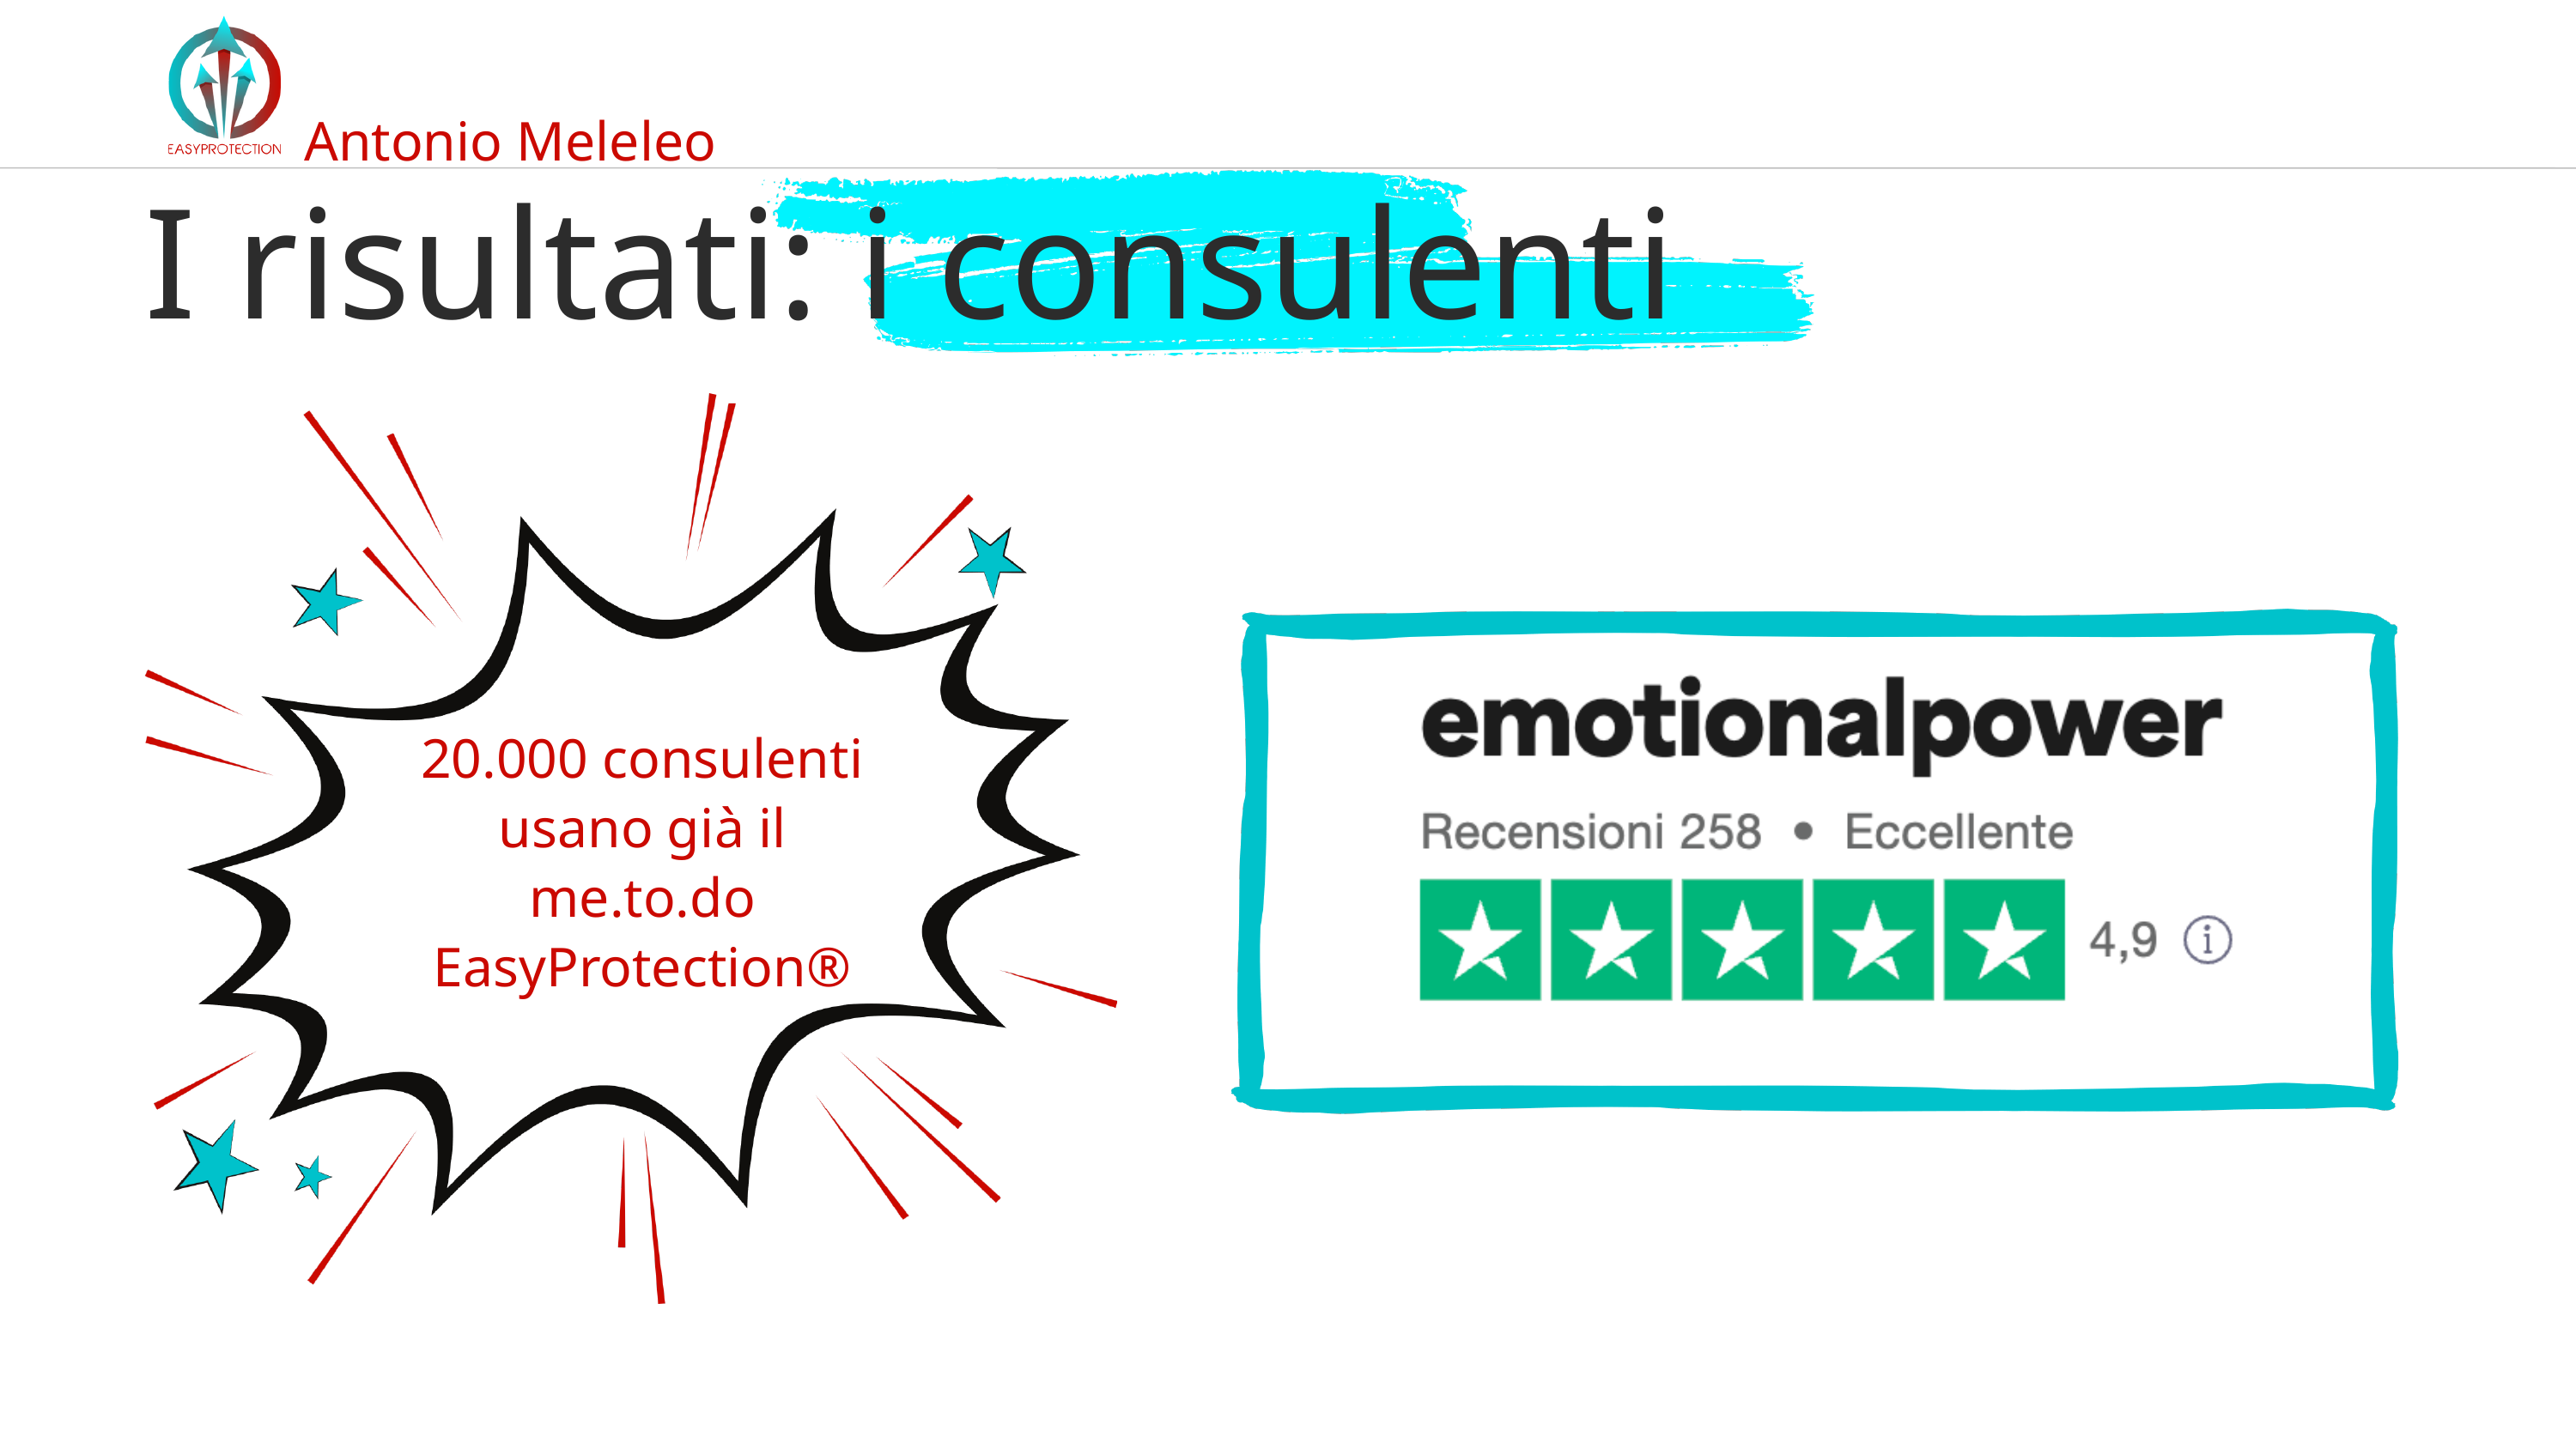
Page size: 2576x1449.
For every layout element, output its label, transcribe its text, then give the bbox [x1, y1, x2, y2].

text_box I risultati: i consulenti [144, 167, 1751, 349]
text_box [2097, 910, 2184, 980]
text_box [144, 9, 305, 167]
text_box Antonio Meleleo [304, 96, 835, 173]
text_box [144, 393, 1118, 1304]
text_box [761, 169, 1815, 357]
text_box [1315, 646, 2313, 1076]
text_box [1230, 608, 2399, 1114]
text_box 20.000 consulenti usano già il me.to.do EasyProtection® [337, 718, 948, 998]
